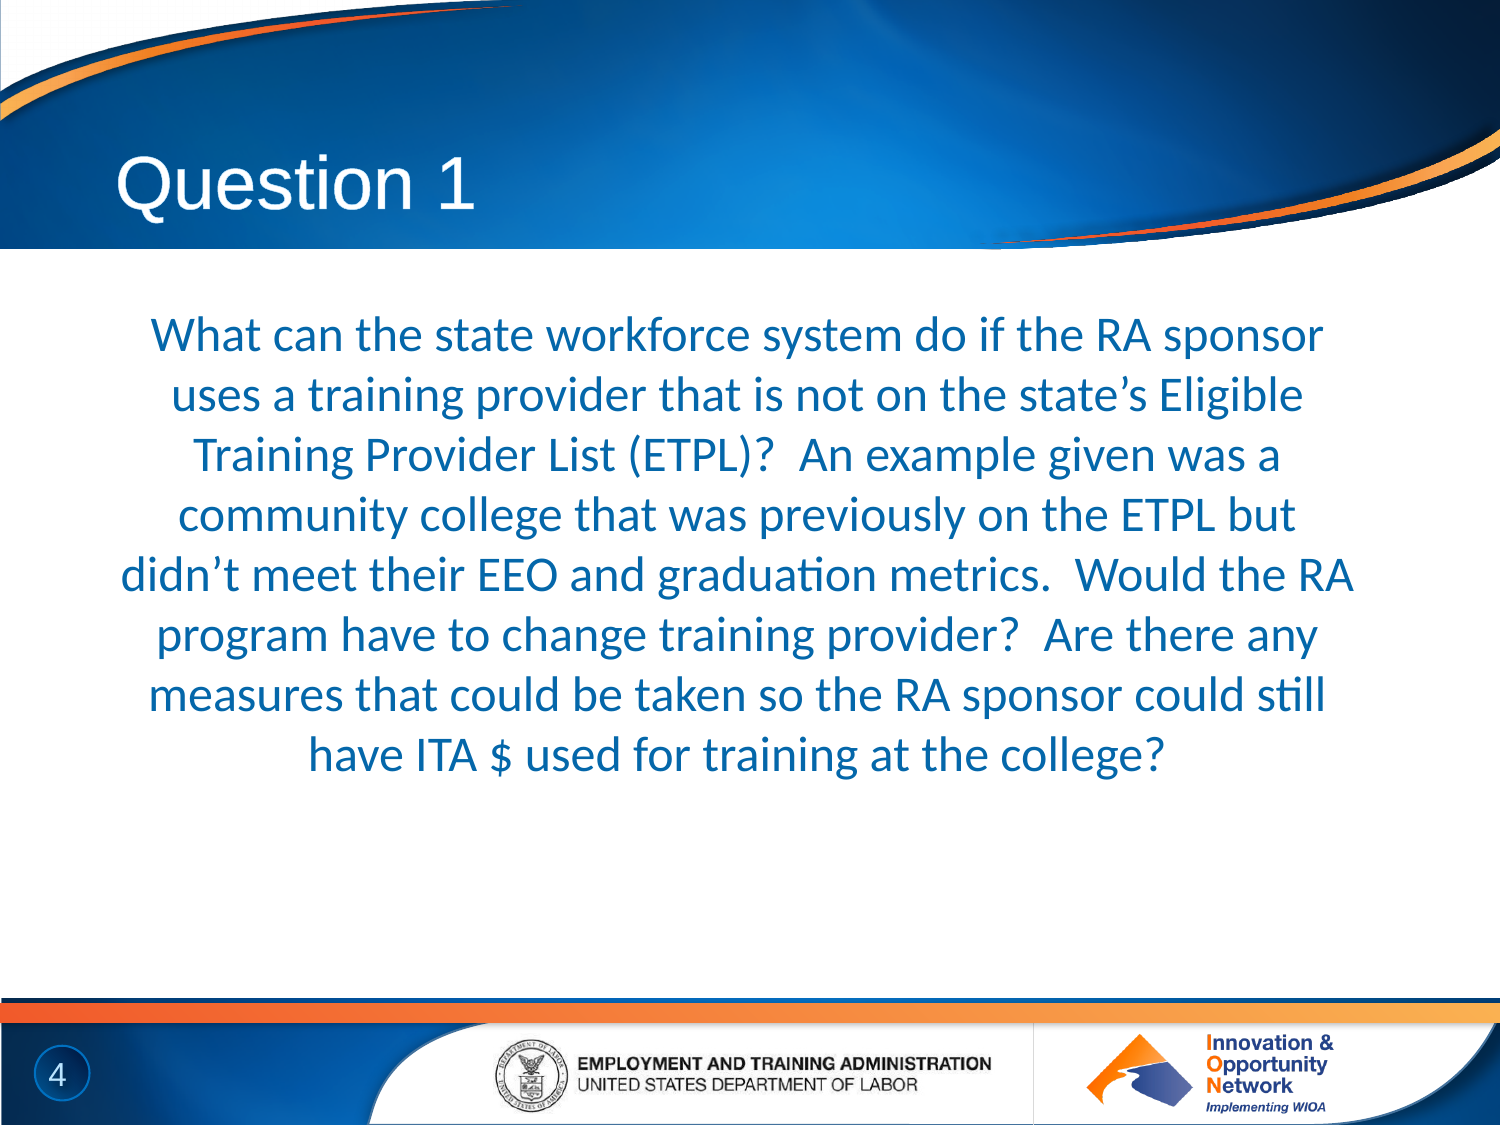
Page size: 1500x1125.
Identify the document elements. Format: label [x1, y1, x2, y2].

picture [1346, 1023, 1499, 1125]
picture [0, 0, 1500, 250]
picture [2, 998, 1499, 1003]
picture [493, 1033, 995, 1114]
picture [1085, 1033, 1335, 1114]
picture [2, 1023, 474, 1125]
